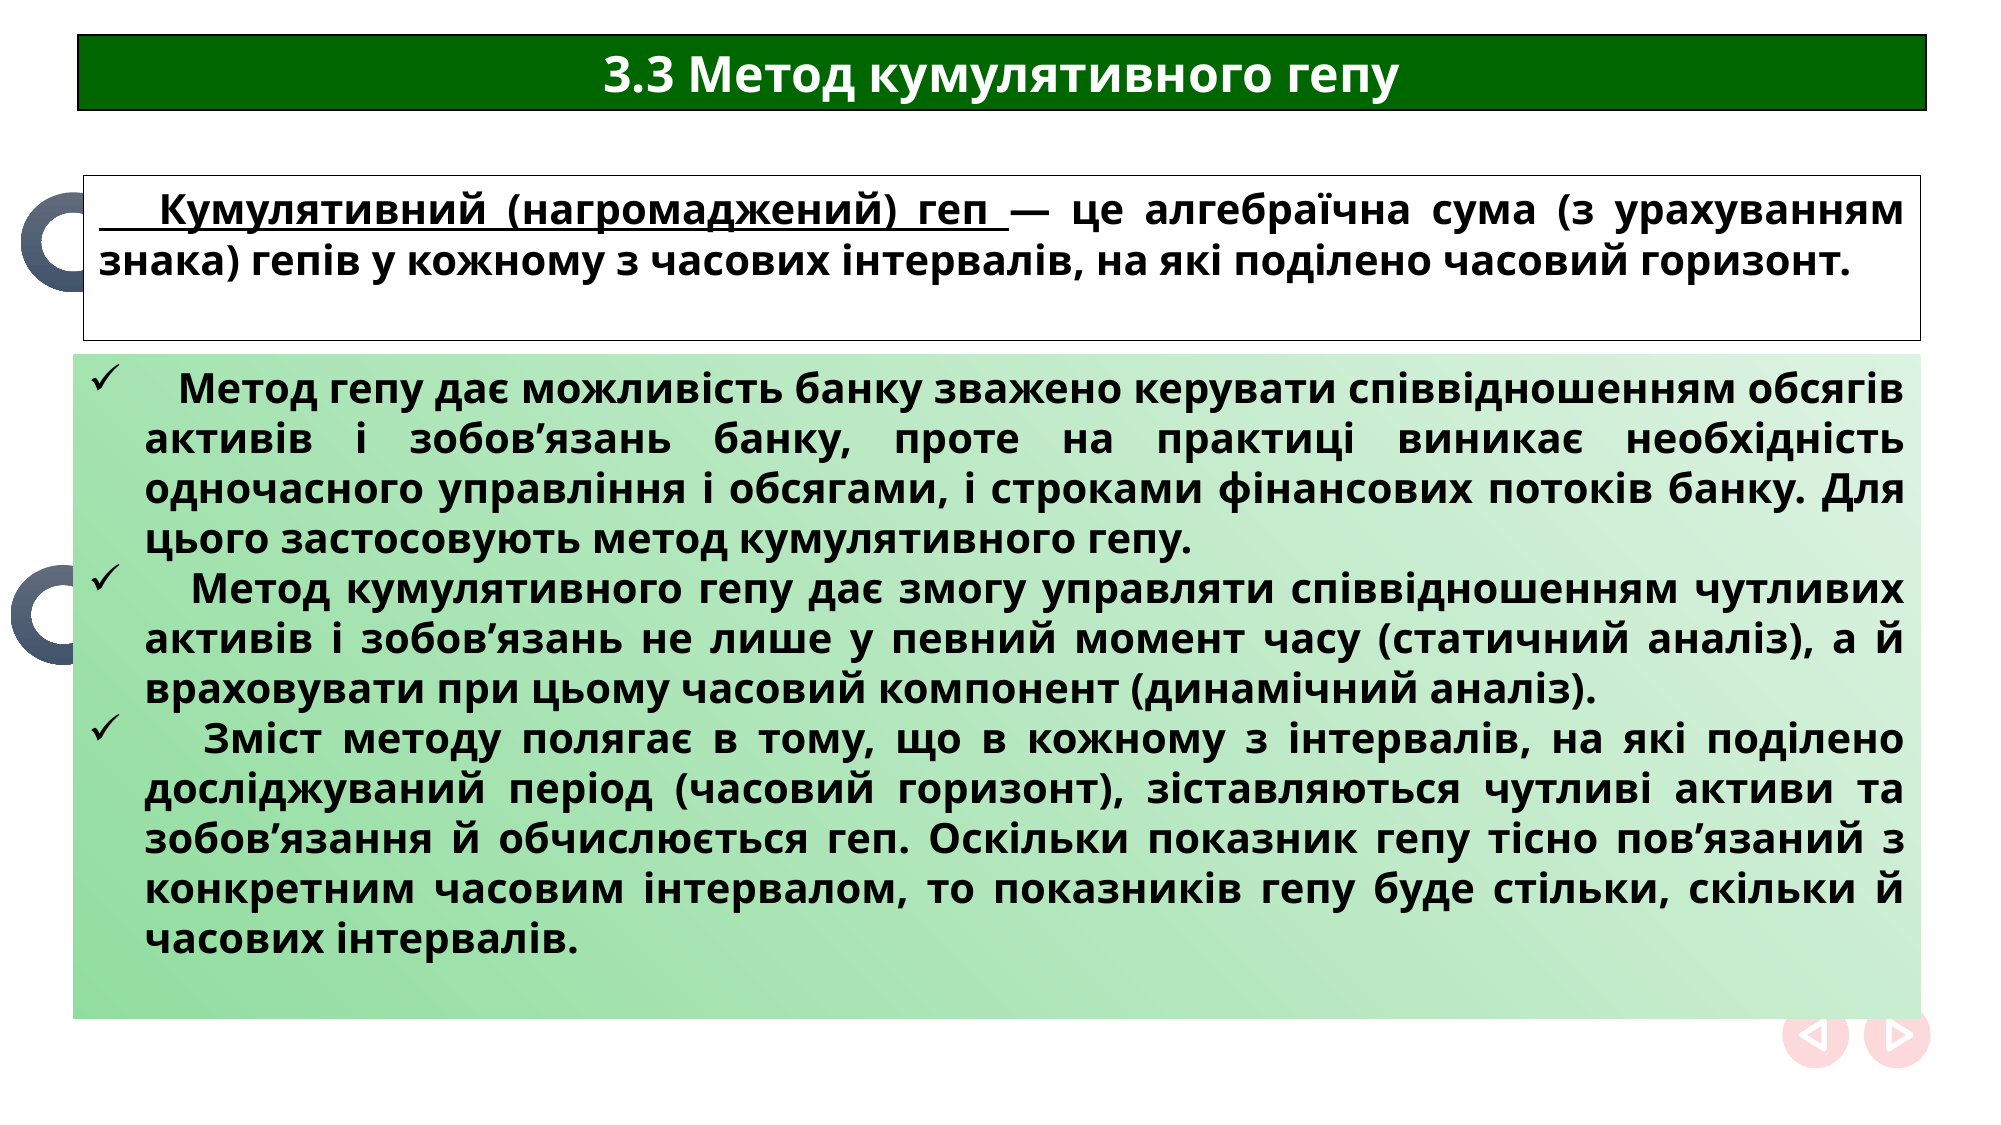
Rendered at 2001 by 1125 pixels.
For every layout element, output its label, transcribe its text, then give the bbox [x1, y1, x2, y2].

text_box [21, 192, 83, 292]
text_box [10, 564, 73, 665]
text_box Метод гепу дає можливість банку зважено керувати співвідношенням обсягів активів і зобов’язань банку, проте на практиці виникає необхідність одночасного управління і обсягами, і строками фінансових потоків банку. Для цього застосовують метод кумулятивного гепу. Метод кумулятивного гепу дає змогу управляти співвідношенням чутливих активів і зобов’язань не лише у певний момент часу (статичний аналіз), а й враховувати при цьому часовий компонент (динамічний аналіз). Зміст методу полягає в тому, що в кожному з інтервалів, на які поділено досліджуваний період (часовий горизонт), зіставляються чутливі активи та зобов’язання й обчислюється геп. Оскільки показник гепу тісно пов’язаний з конкретним часовим інтервалом, то показників гепу буде стільки, скільки й часових інтервалів. [73, 354, 1921, 1019]
text_box Кумулятивний (нагромаджений) геп — це алгебраїчна сума (з урахуванням знака) гепів у кожному з часових інтервалів, на які поділено часовий горизонт. [83, 175, 1921, 341]
text_box 3.3 Метод кумулятивного гепу [77, 34, 1927, 111]
